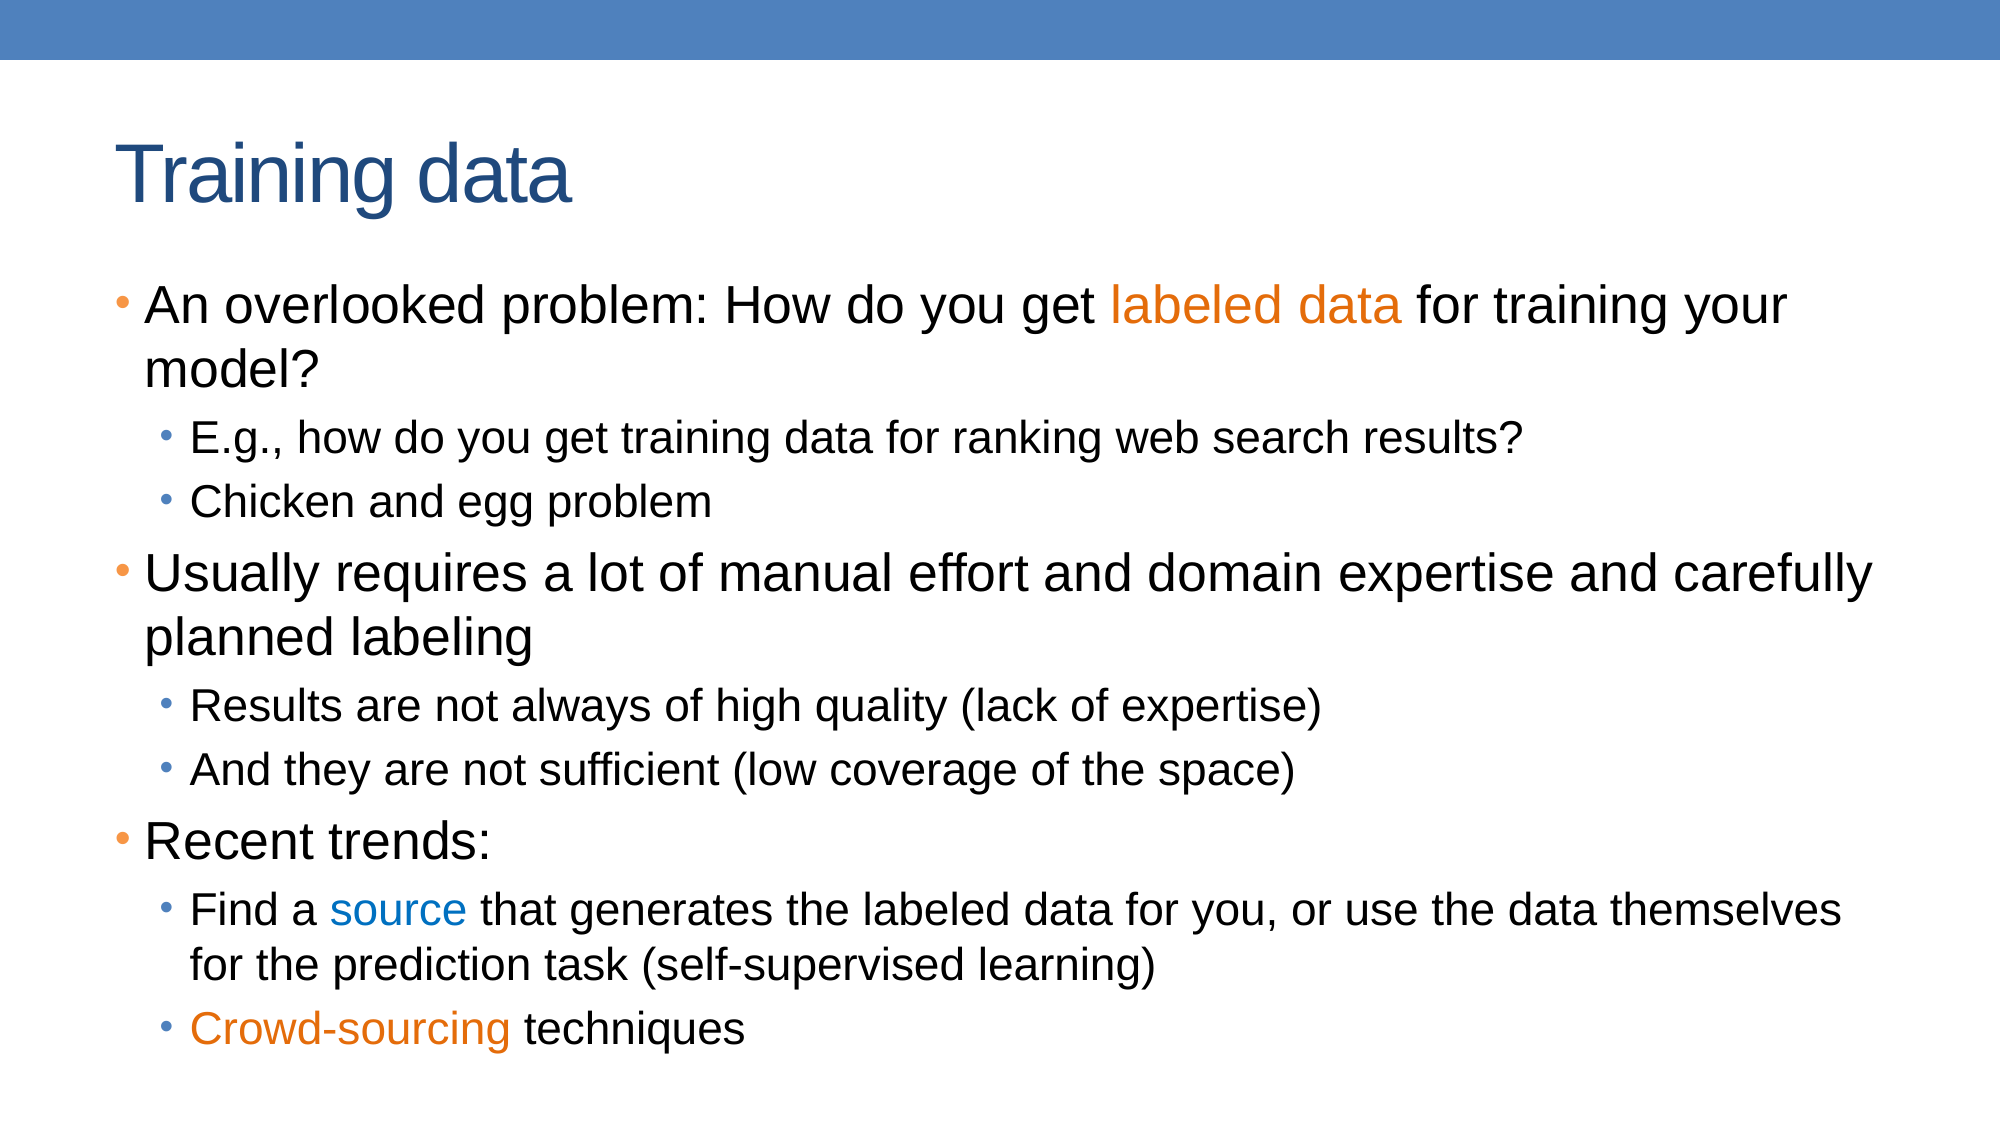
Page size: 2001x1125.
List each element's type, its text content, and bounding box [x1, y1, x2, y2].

list An overlooked problem: How do you get labeled data for training your model? E.g., how do you get training data for ranking web search results? Chicken and egg problem Usually requires a lot of manual effort and domain expertise and carefully planned labeling Results are not always of high quality (lack of expertise) And they are not sufficient (low coverage of the space) Recent trends: Find a source that generates the labeled data for you, or use the data themselves for the prediction task (self-supervised learning) Crowd-sourcing techniques [99, 262, 1900, 1063]
title Training data [99, 87, 1900, 250]
